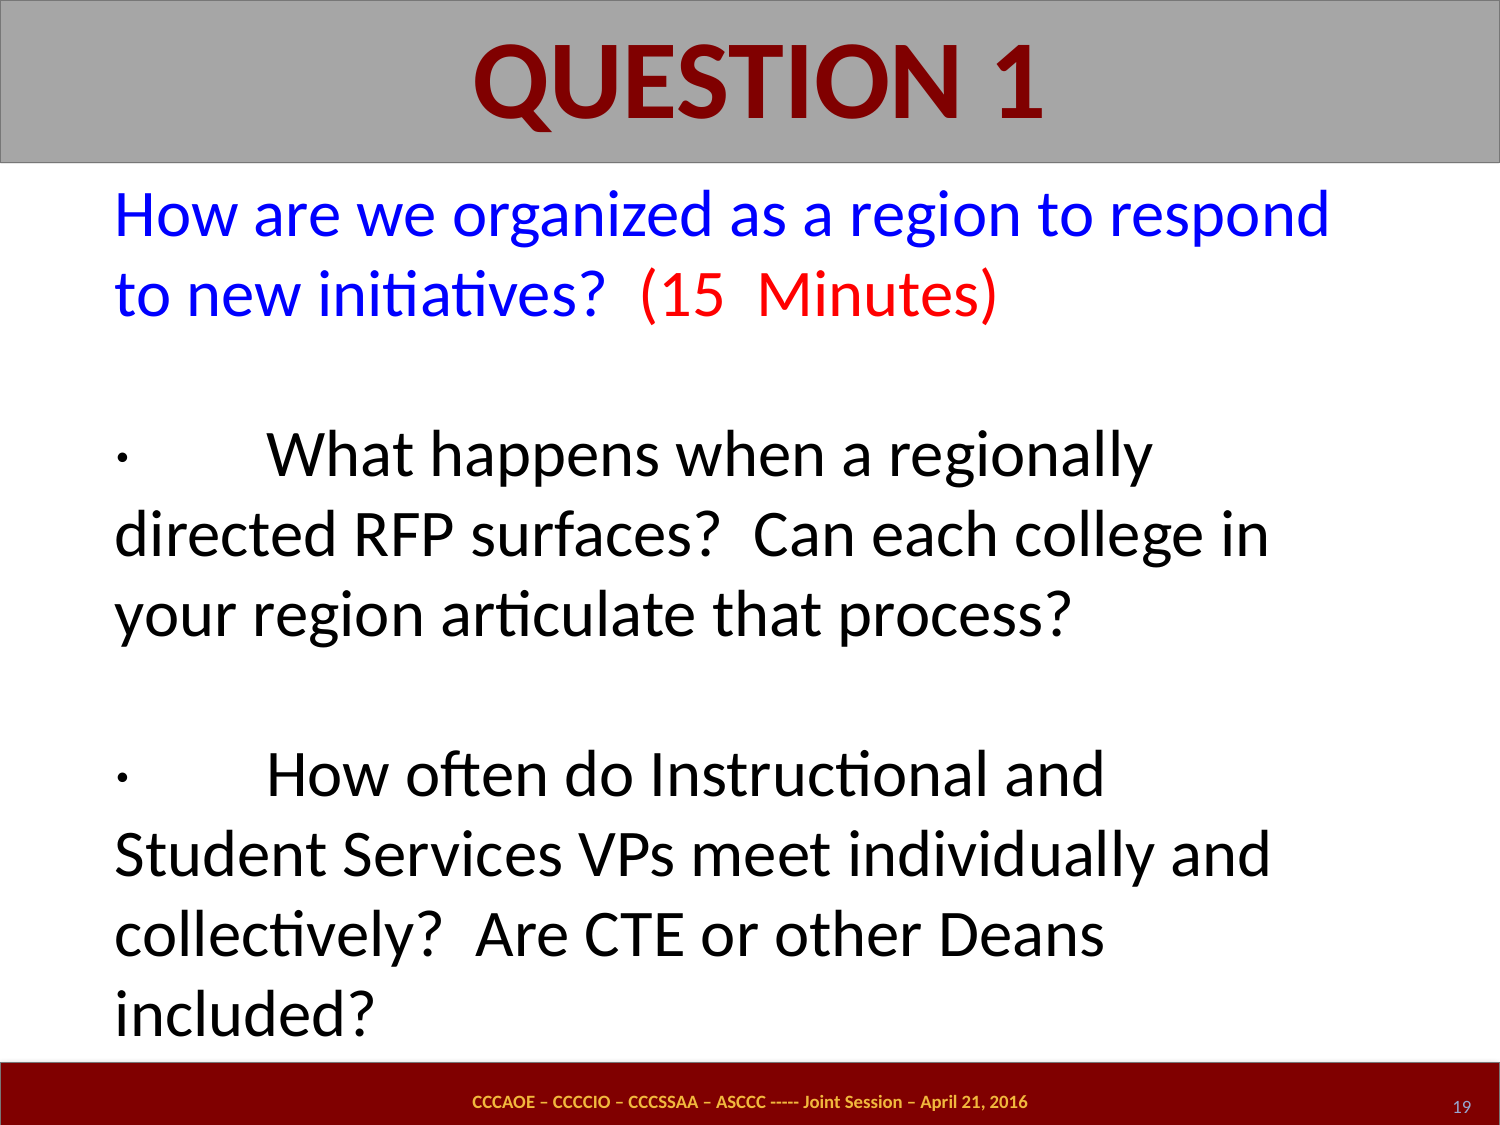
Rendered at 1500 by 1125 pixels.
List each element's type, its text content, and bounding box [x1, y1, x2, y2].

text_box How are we organized as a region to respond to new initiatives? (15 Minutes) · What happens when a regionally directed RFP surfaces? Can each college in your region articulate that process? · How often do Instructional and Student Services VPs meet individually and collectively? Are CTE or other Deans included? [99, 162, 1350, 1057]
footer CCCAOE – CCCCIO – CCCSSAA – ASCCC ----- Joint Session – April 21, 2016 [0, 1071, 1500, 1125]
text_box QUESTION 1 [457, 0, 1063, 149]
